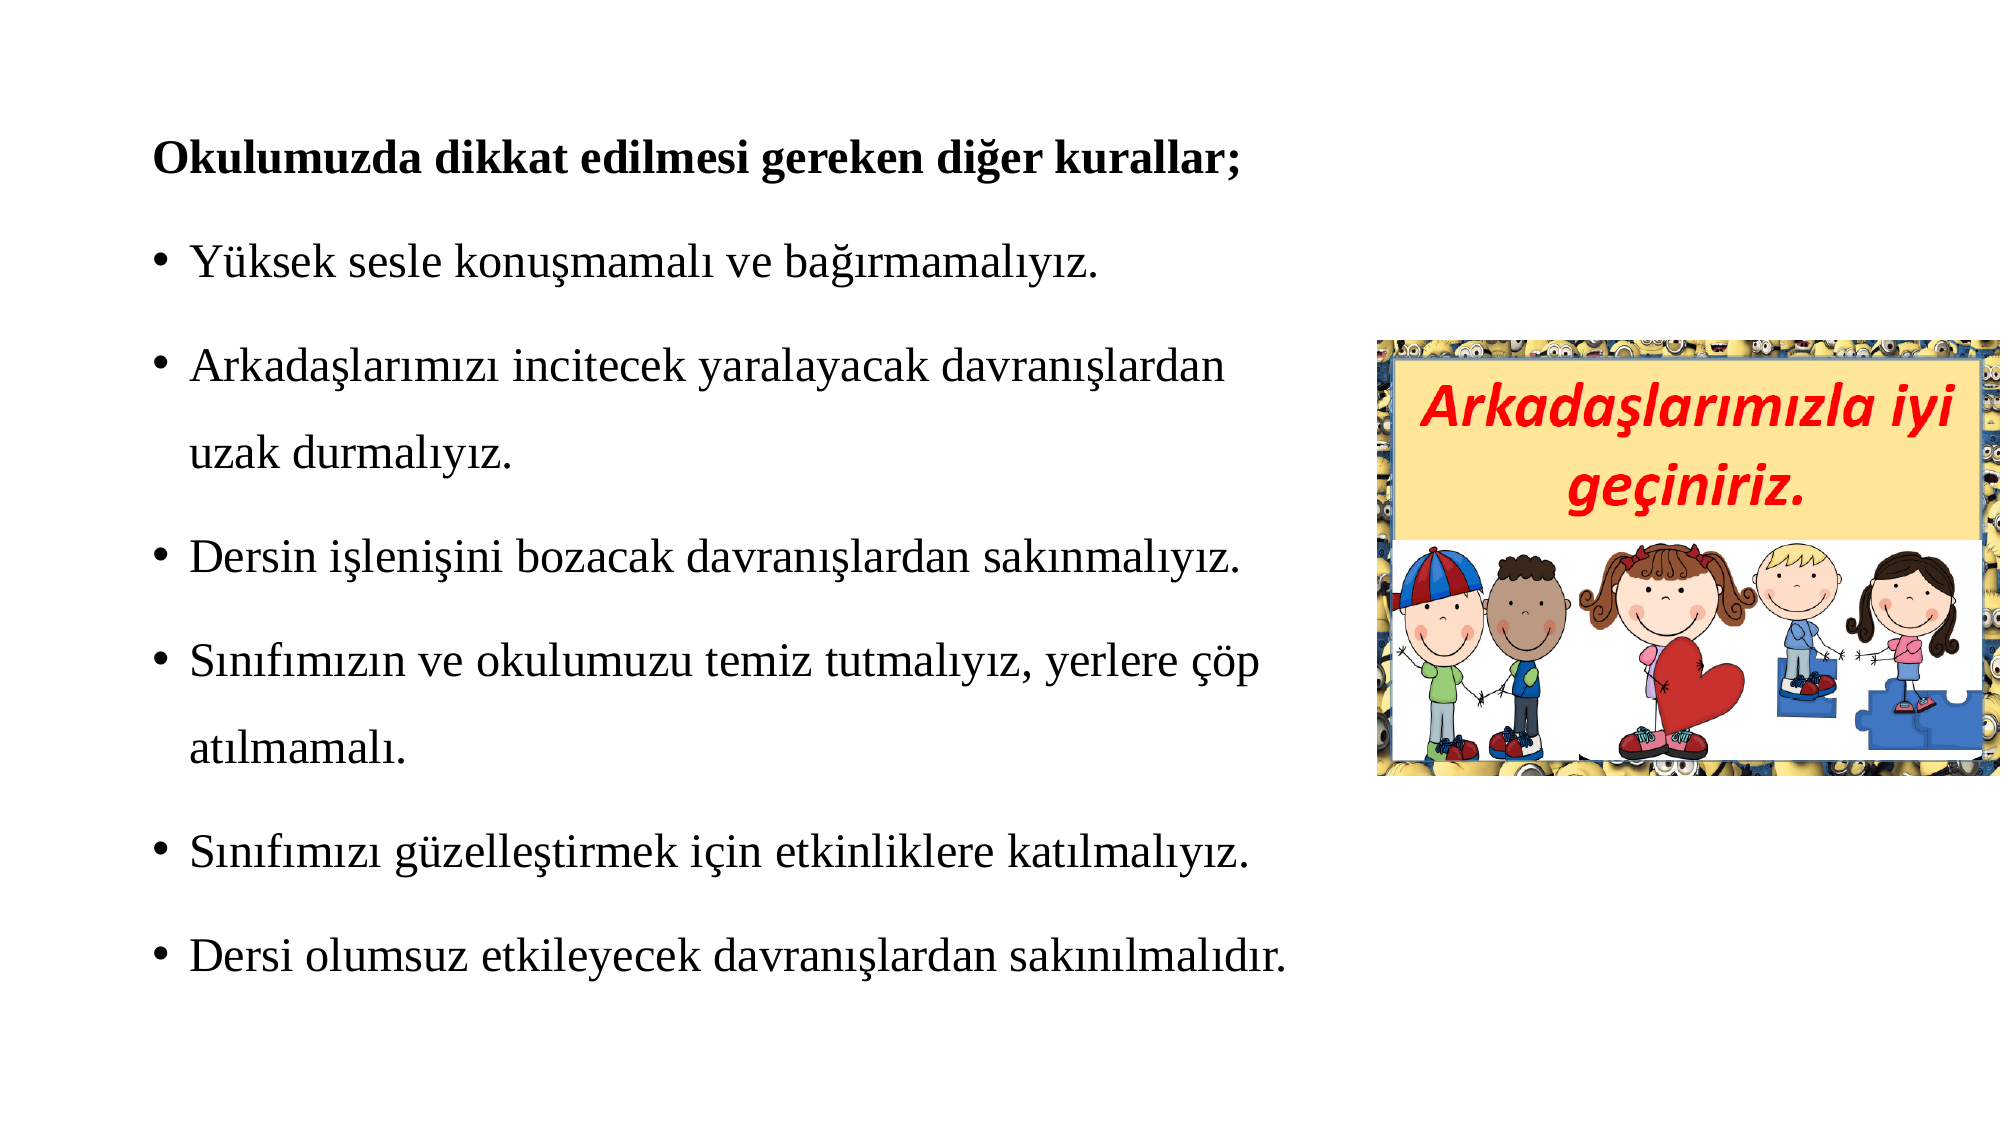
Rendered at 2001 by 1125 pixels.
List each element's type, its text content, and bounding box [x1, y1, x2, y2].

list Okulumuzda dikkat edilmesi gereken diğer kurallar; Yüksek sesle konuşmamalı ve bağırmamalıyız. Arkadaşlarımızı incitecek yaralayacak davranışlardan uzak durmalıyız. Dersin işlenişini bozacak davranışlardan sakınmalıyız. Sınıfımızın ve okulumuzu temiz tutmalıyız, yerlere çöp atılmamalı. Sınıfımızı güzelleştirmek için etkinliklere katılmalıyız. Dersi olumsuz etkileyecek davranışlardan sakınılmalıdır. [137, 88, 1317, 1014]
picture [1377, 340, 2000, 776]
